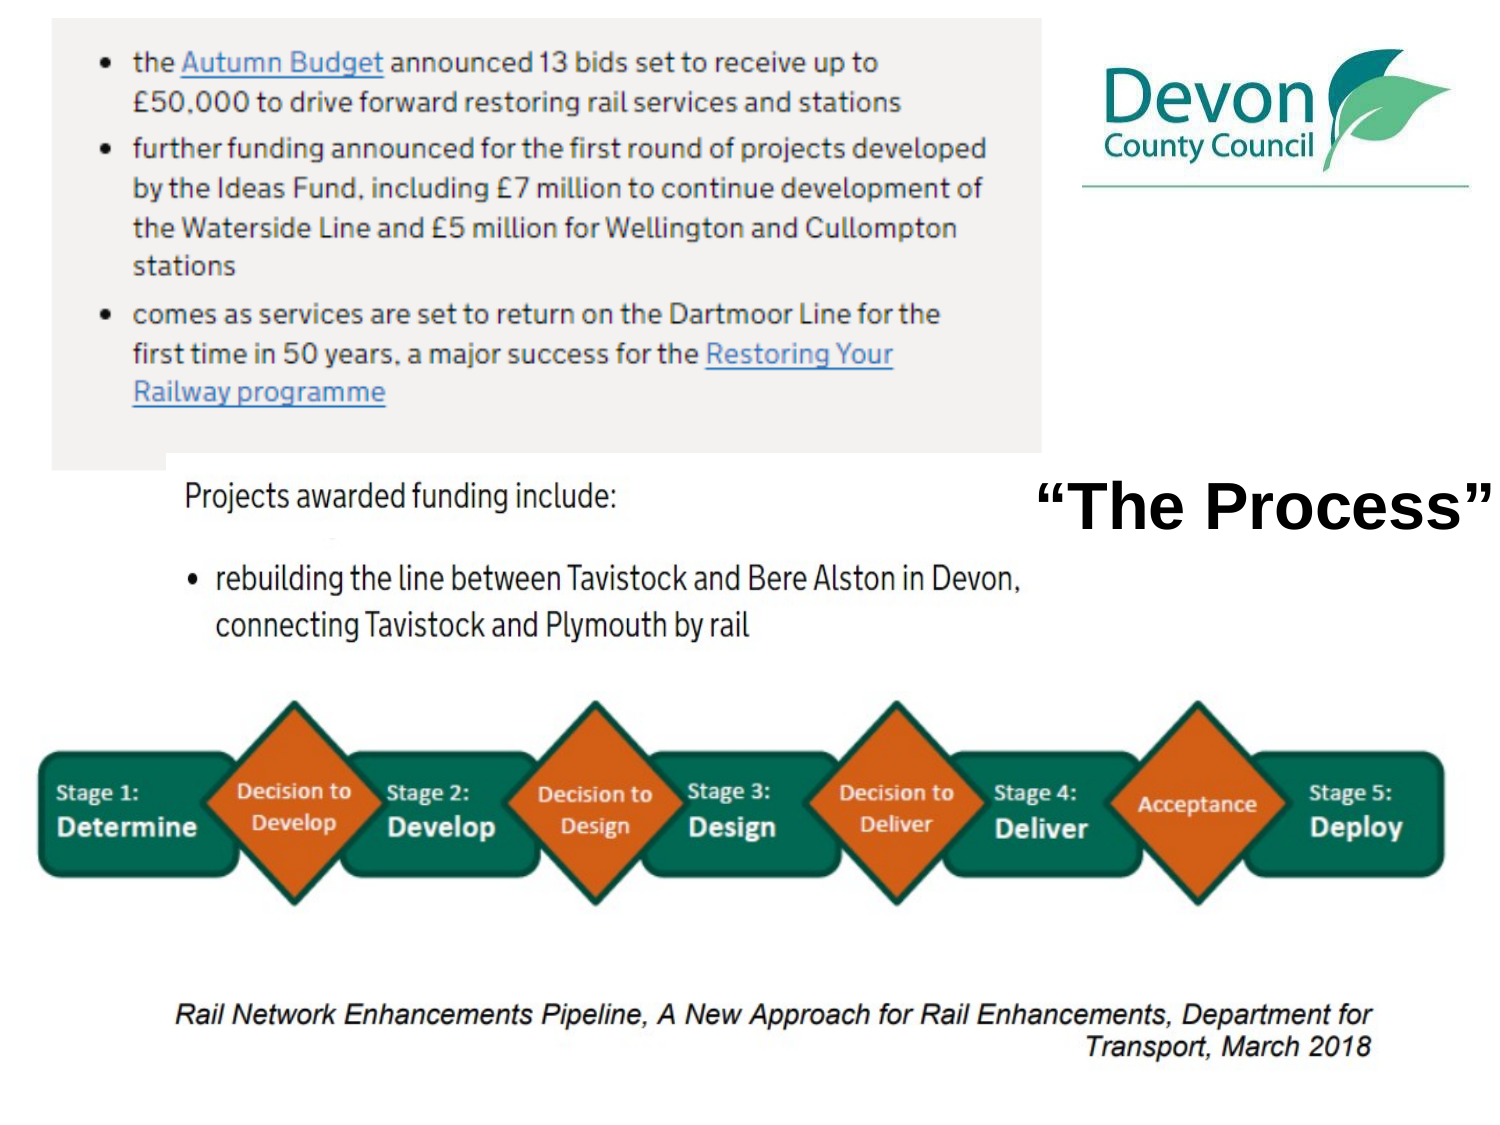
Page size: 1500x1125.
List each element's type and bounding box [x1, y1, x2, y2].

text_box [0, 18, 1500, 1125]
